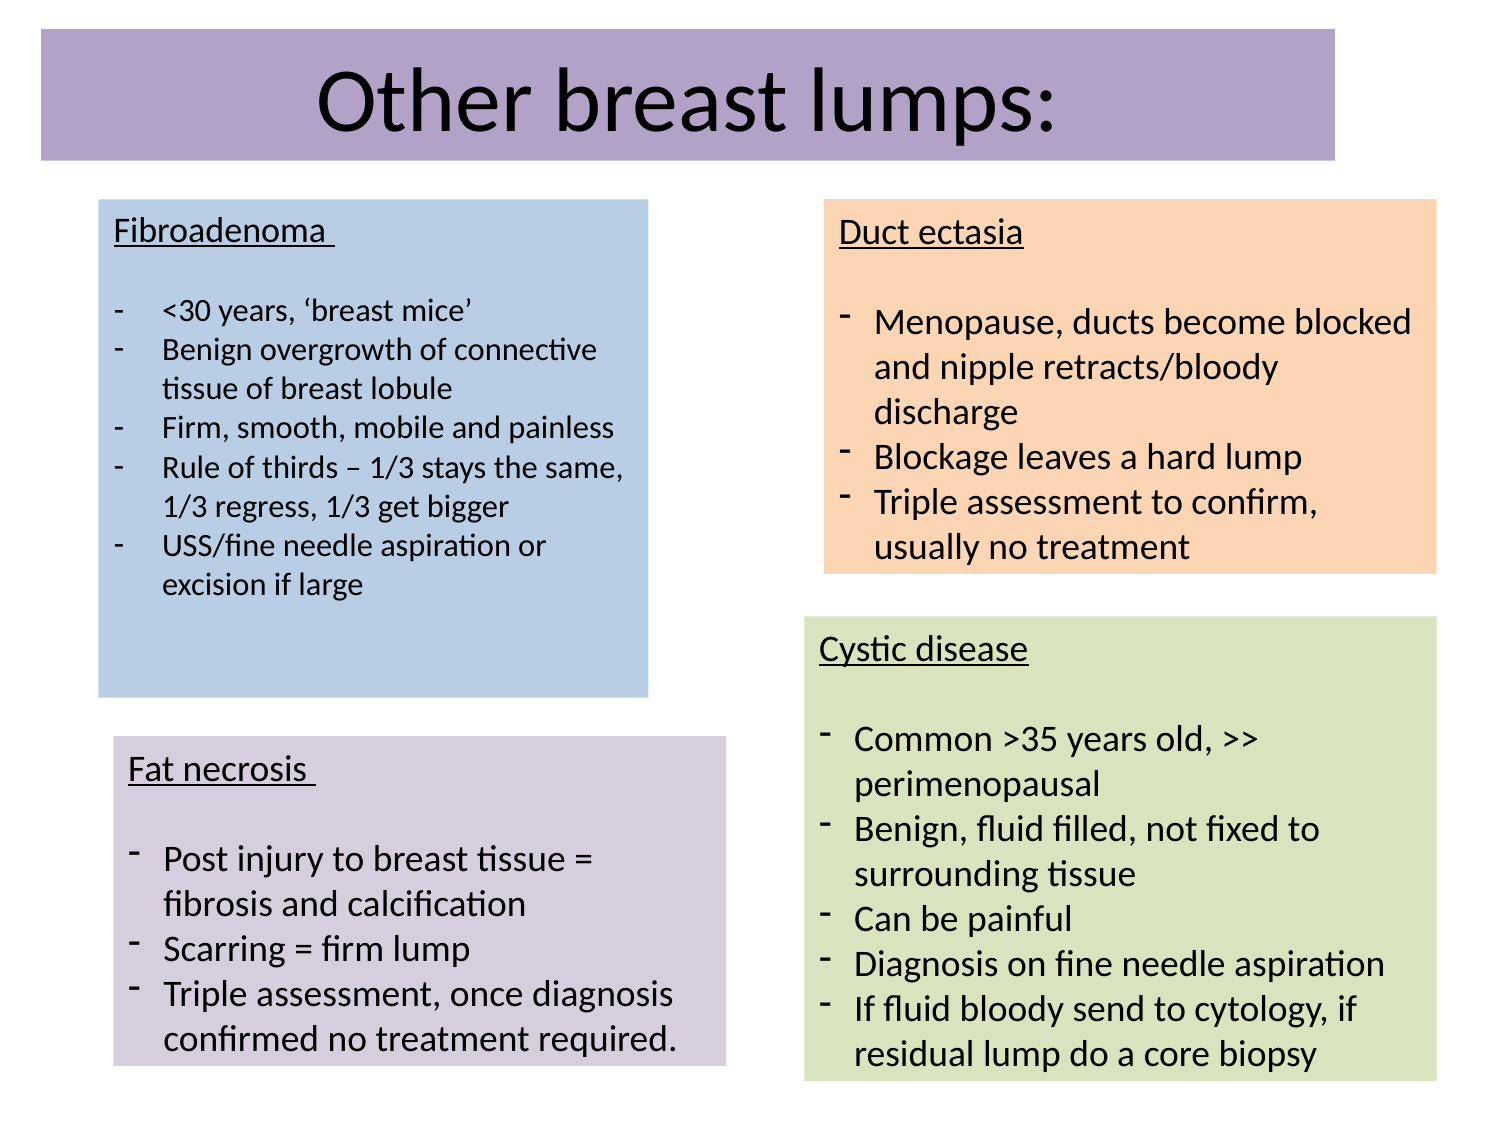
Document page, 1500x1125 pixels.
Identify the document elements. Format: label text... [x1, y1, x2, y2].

text_box Fat necrosis Post injury to breast tissue = fibrosis and calcification Scarring = firm lump Triple assessment, once diagnosis confirmed no treatment required. [113, 736, 727, 1066]
list Fibroadenoma <30 years, ‘breast mice’ Benign overgrowth of connective tissue of breast lobule Firm, smooth, mobile and painless Rule of thirds – 1/3 stays the same, 1/3 regress, 1/3 get bigger USS/fine needle aspiration or excision if large [98, 199, 649, 698]
text_box Cystic disease Common >35 years old, >> perimenopausal Benign, fluid filled, not fixed to surrounding tissue Can be painful Diagnosis on fine needle aspiration If fluid bloody send to cytology, if residual lump do a core biopsy [804, 616, 1437, 1082]
text_box Duct ectasia Menopause, ducts become blocked and nipple retracts/bloody discharge Blockage leaves a hard lump Triple assessment to confirm, usually no treatment [823, 199, 1437, 574]
title Other breast lumps: [41, 29, 1335, 161]
